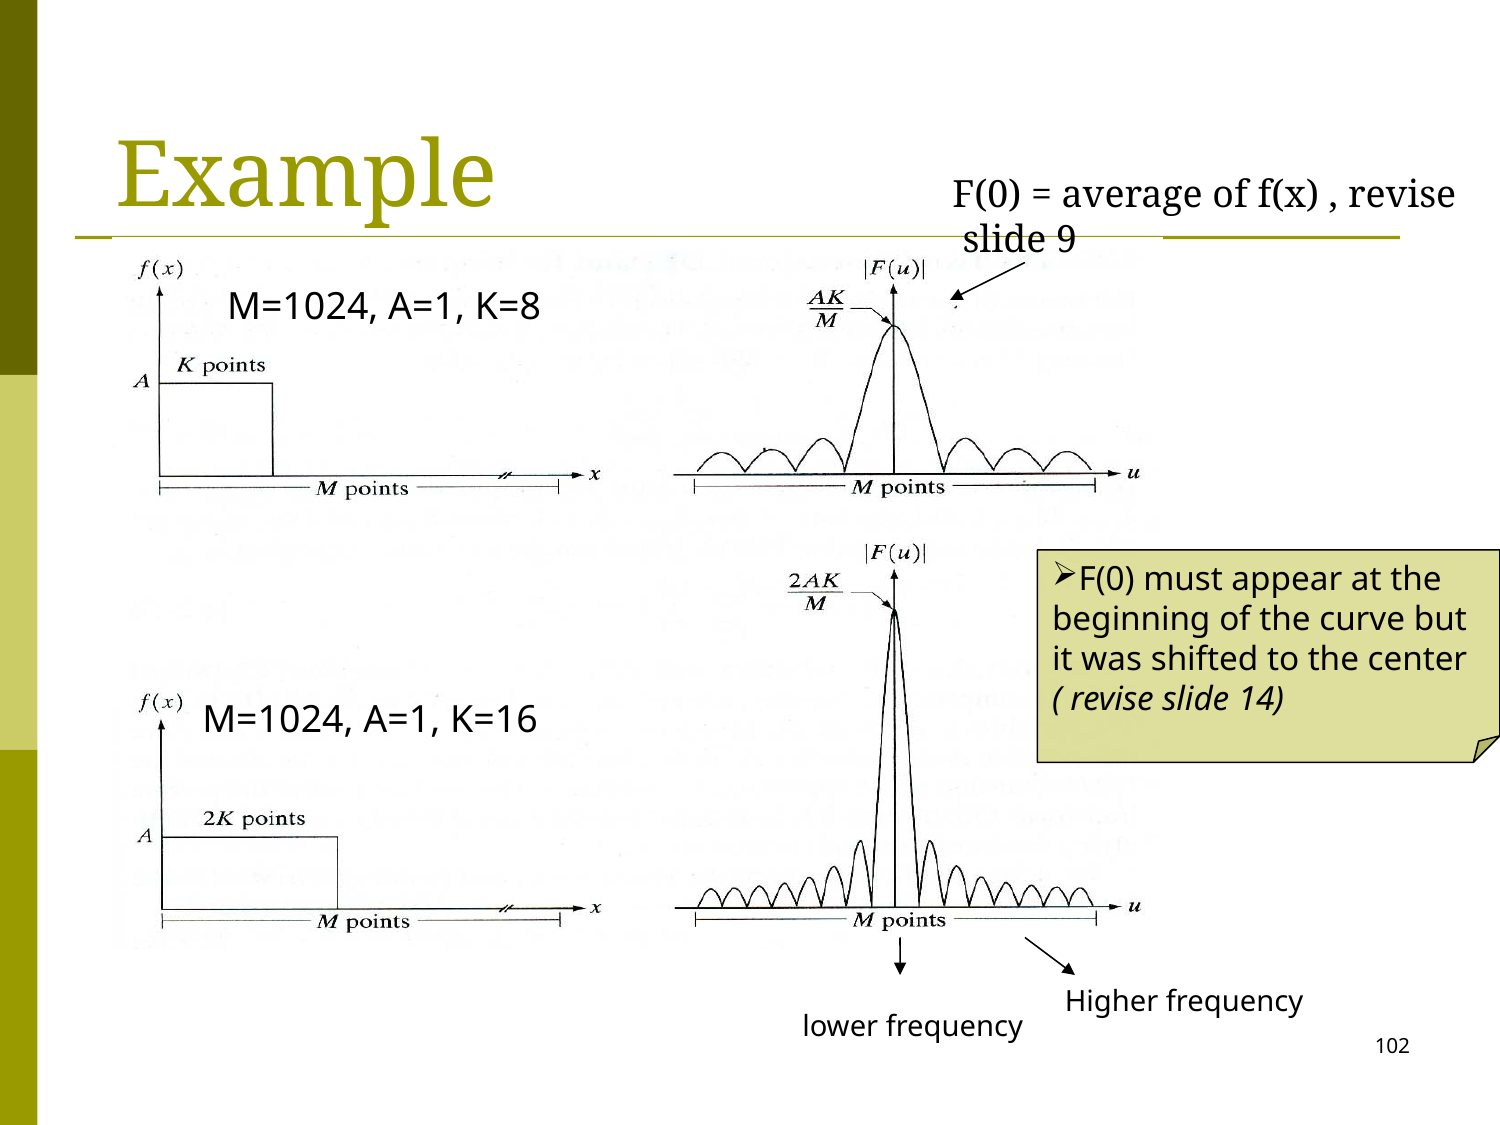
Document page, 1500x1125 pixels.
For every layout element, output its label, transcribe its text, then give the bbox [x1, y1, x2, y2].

text_box [1053, 959, 1075, 974]
picture [112, 237, 1163, 950]
text_box F(0) = average of f(x) , revise slide 9 [937, 162, 1500, 268]
text_box F(0) must appear at the beginning of the curve but it was shifted to the center ( revise slide 14) [1166, 549, 1500, 763]
title Example [75, 45, 1425, 233]
text_box Higher frequency [1049, 974, 1363, 1025]
text_box [893, 959, 907, 976]
text_box lower frequency [787, 999, 1100, 1050]
slide_number 102 [1074, 1024, 1426, 1101]
